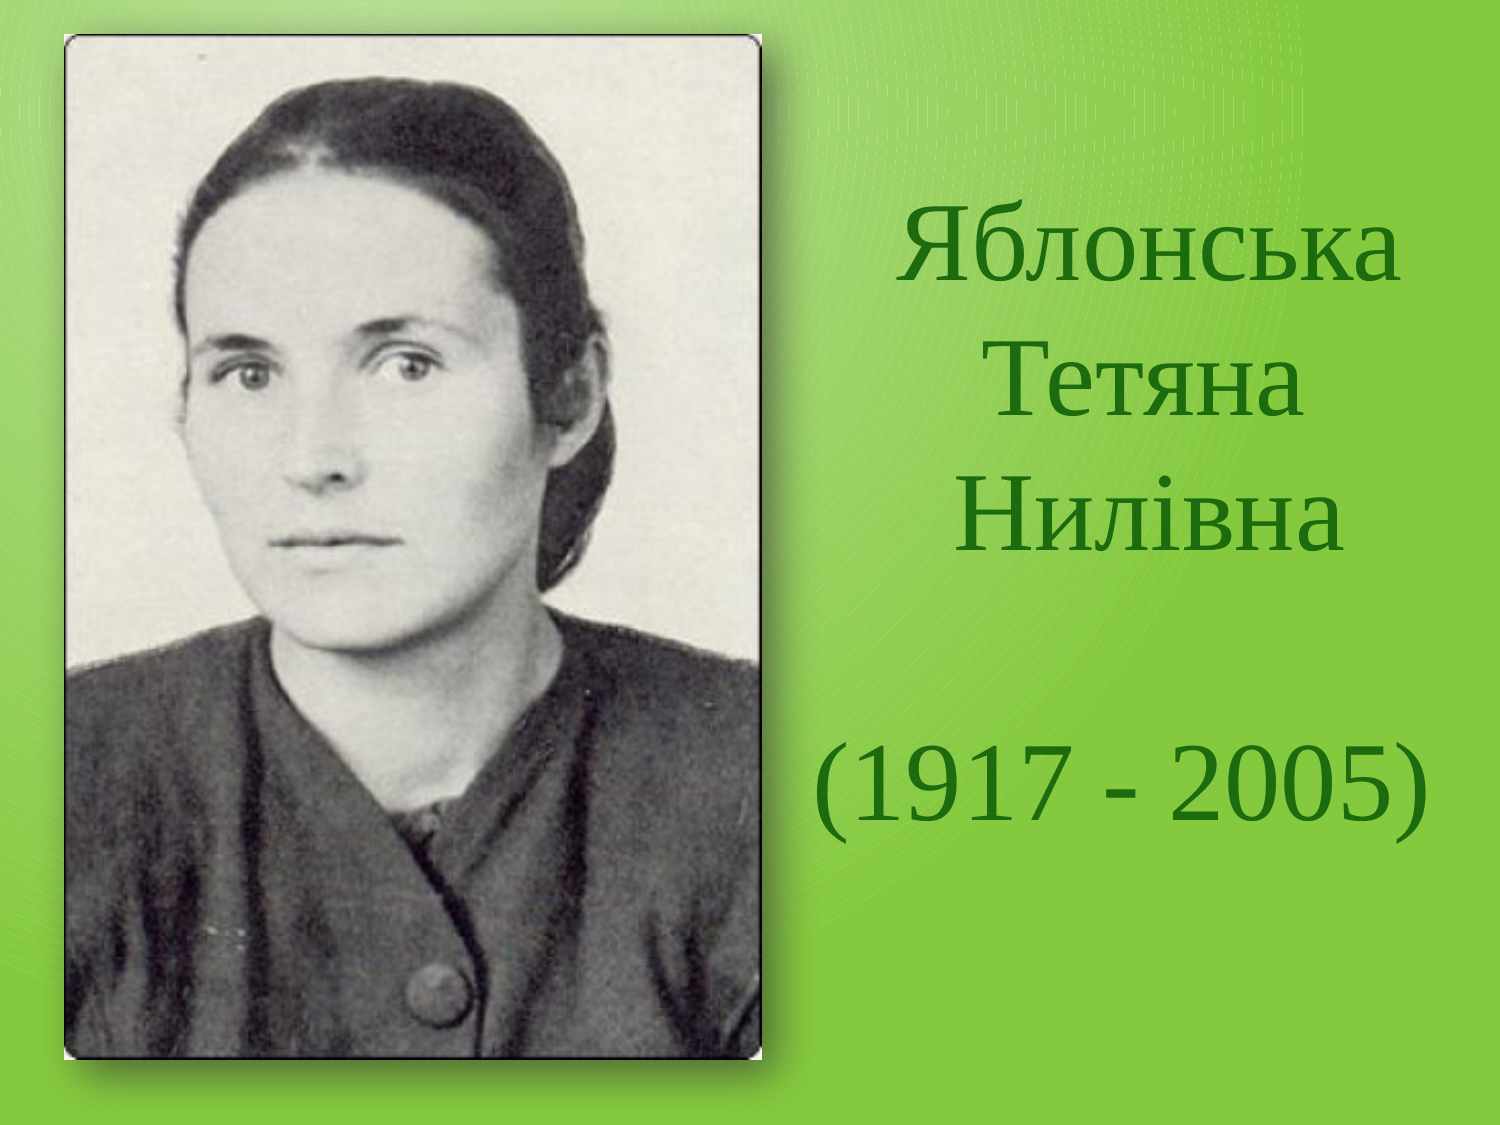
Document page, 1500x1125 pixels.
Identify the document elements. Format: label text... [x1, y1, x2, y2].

text_box Яблонська Тетяна Нилівна (1917 - 2005) [809, 160, 1471, 851]
picture [64, 34, 763, 1060]
